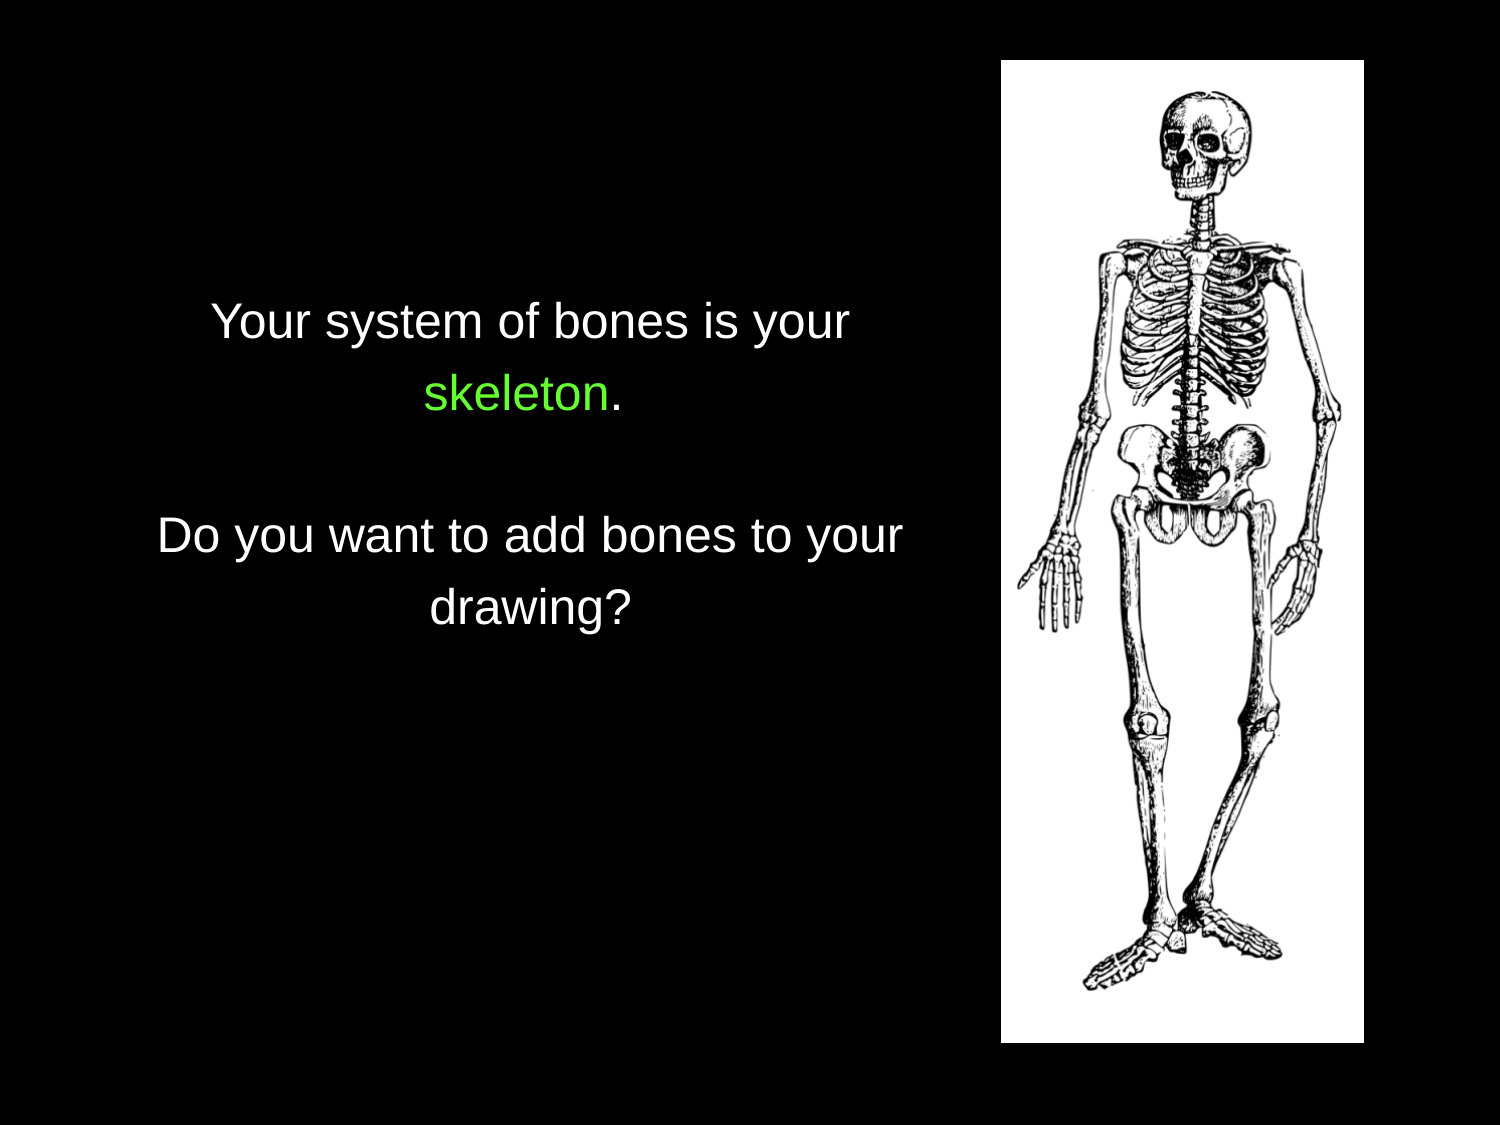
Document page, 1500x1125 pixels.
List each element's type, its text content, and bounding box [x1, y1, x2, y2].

list Your system of bones is your skeleton. Do you want to add bones to your drawing? [97, 268, 964, 658]
picture [1001, 60, 1364, 1043]
